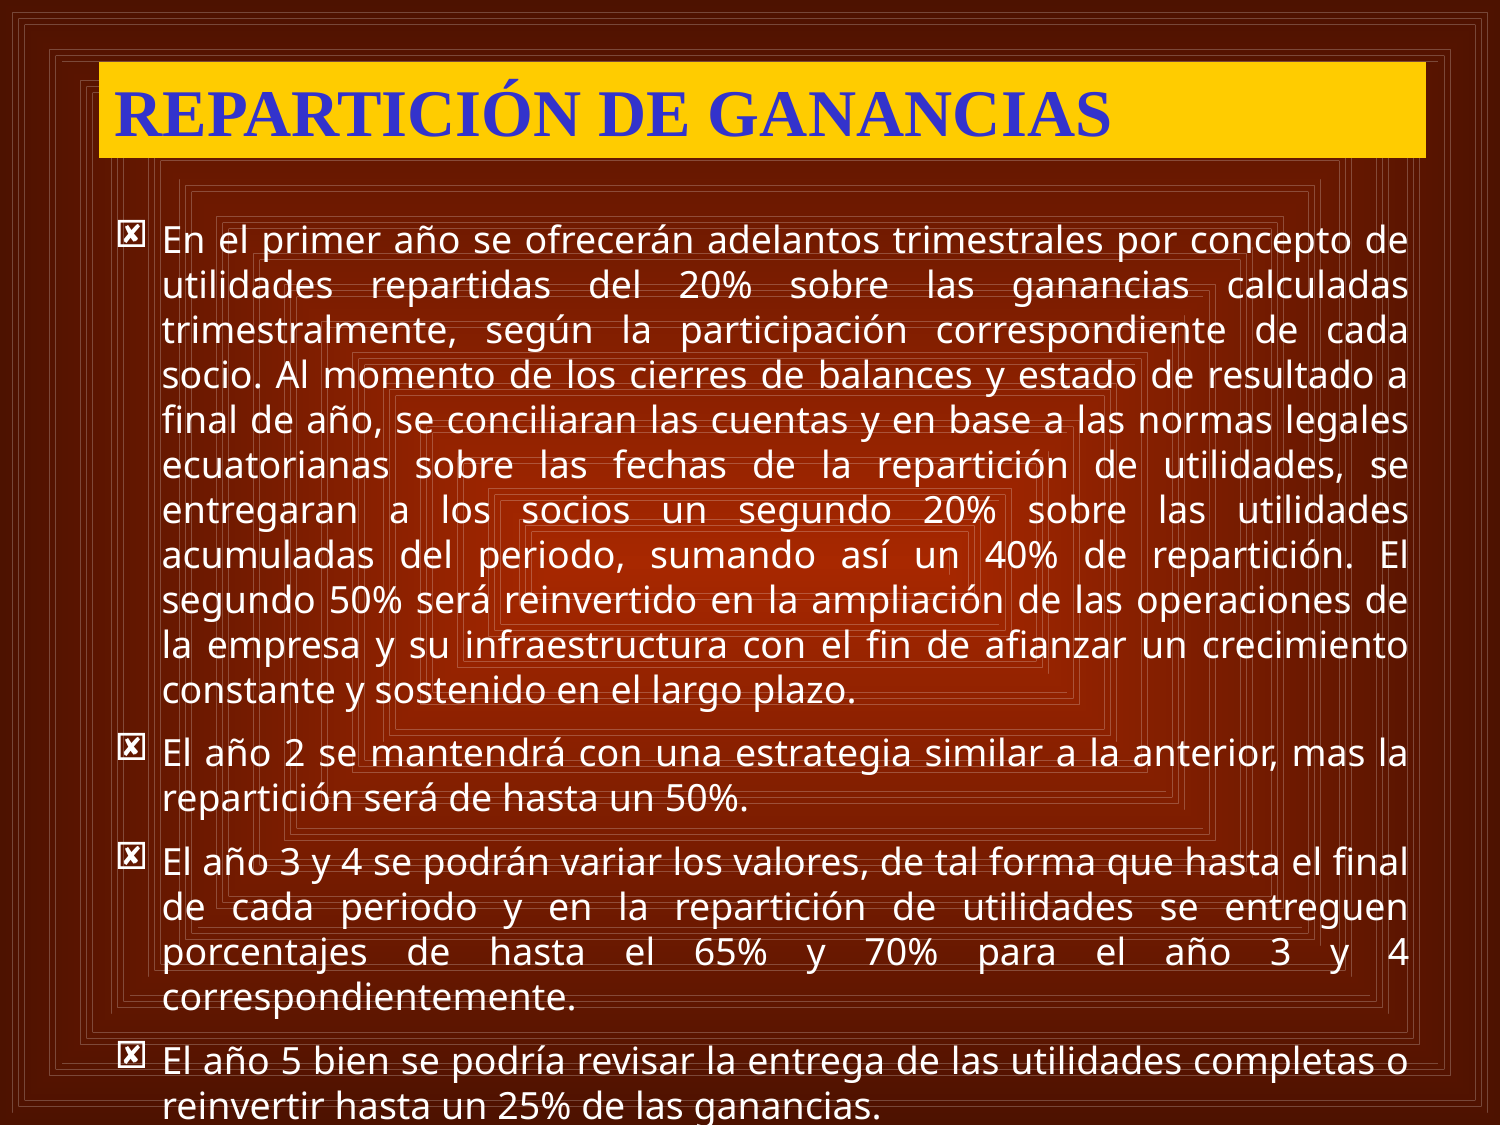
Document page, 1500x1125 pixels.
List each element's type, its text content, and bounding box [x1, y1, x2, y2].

text_box En el primer año se ofrecerán adelantos trimestrales por concepto de utilidades repartidas del 20% sobre las ganancias calculadas trimestralmente, según la participación correspondiente de cada socio. Al momento de los cierres de balances y estado de resultado a final de año, se conciliaran las cuentas y en base a las normas legales ecuatorianas sobre las fechas de la repartición de utilidades, se entregaran a los socios un segundo 20% sobre las utilidades acumuladas del periodo, sumando así un 40% de repartición. El segundo 50% será reinvertido en la ampliación de las operaciones de la empresa y su infraestructura con el fin de afianzar un crecimiento constante y sostenido en el largo plazo. El año 2 se mantendrá con una estrategia similar a la anterior, mas la repartición será de hasta un 50%. El año 3 y 4 se podrán variar los valores, de tal forma que hasta el final de cada periodo y en la repartición de utilidades se entreguen porcentajes de hasta el 65% y 70% para el año 3 y 4 correspondientemente. El año 5 bien se podría revisar la entrega de las utilidades completas o reinvertir hasta un 25% de las ganancias. [99, 208, 1425, 1125]
text_box REPARTICIÓN DE GANANCIAS [99, 62, 1425, 158]
